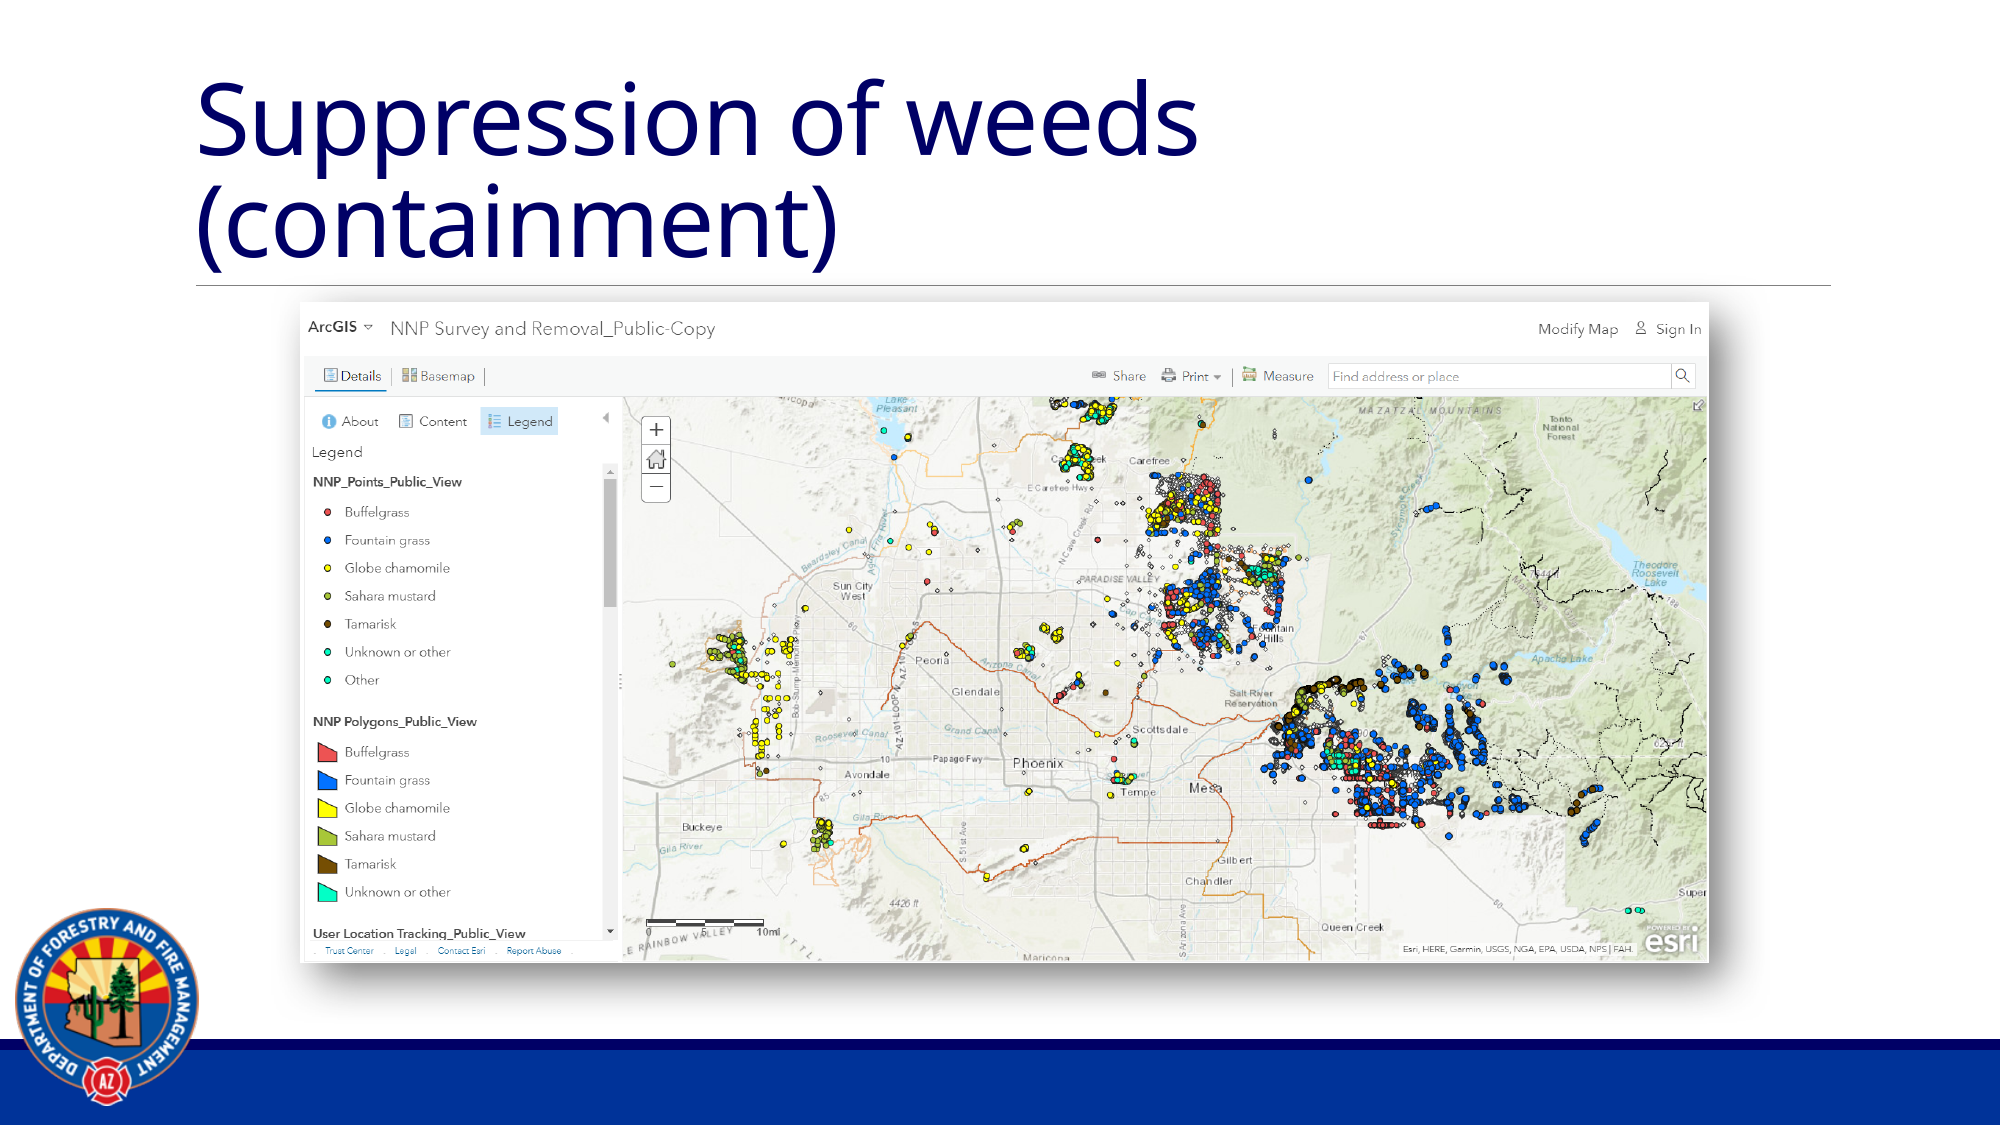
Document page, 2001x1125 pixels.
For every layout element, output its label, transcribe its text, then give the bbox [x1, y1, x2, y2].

picture [15, 908, 199, 1106]
title Suppression of weeds (containment) [180, 47, 1830, 285]
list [300, 302, 1710, 964]
